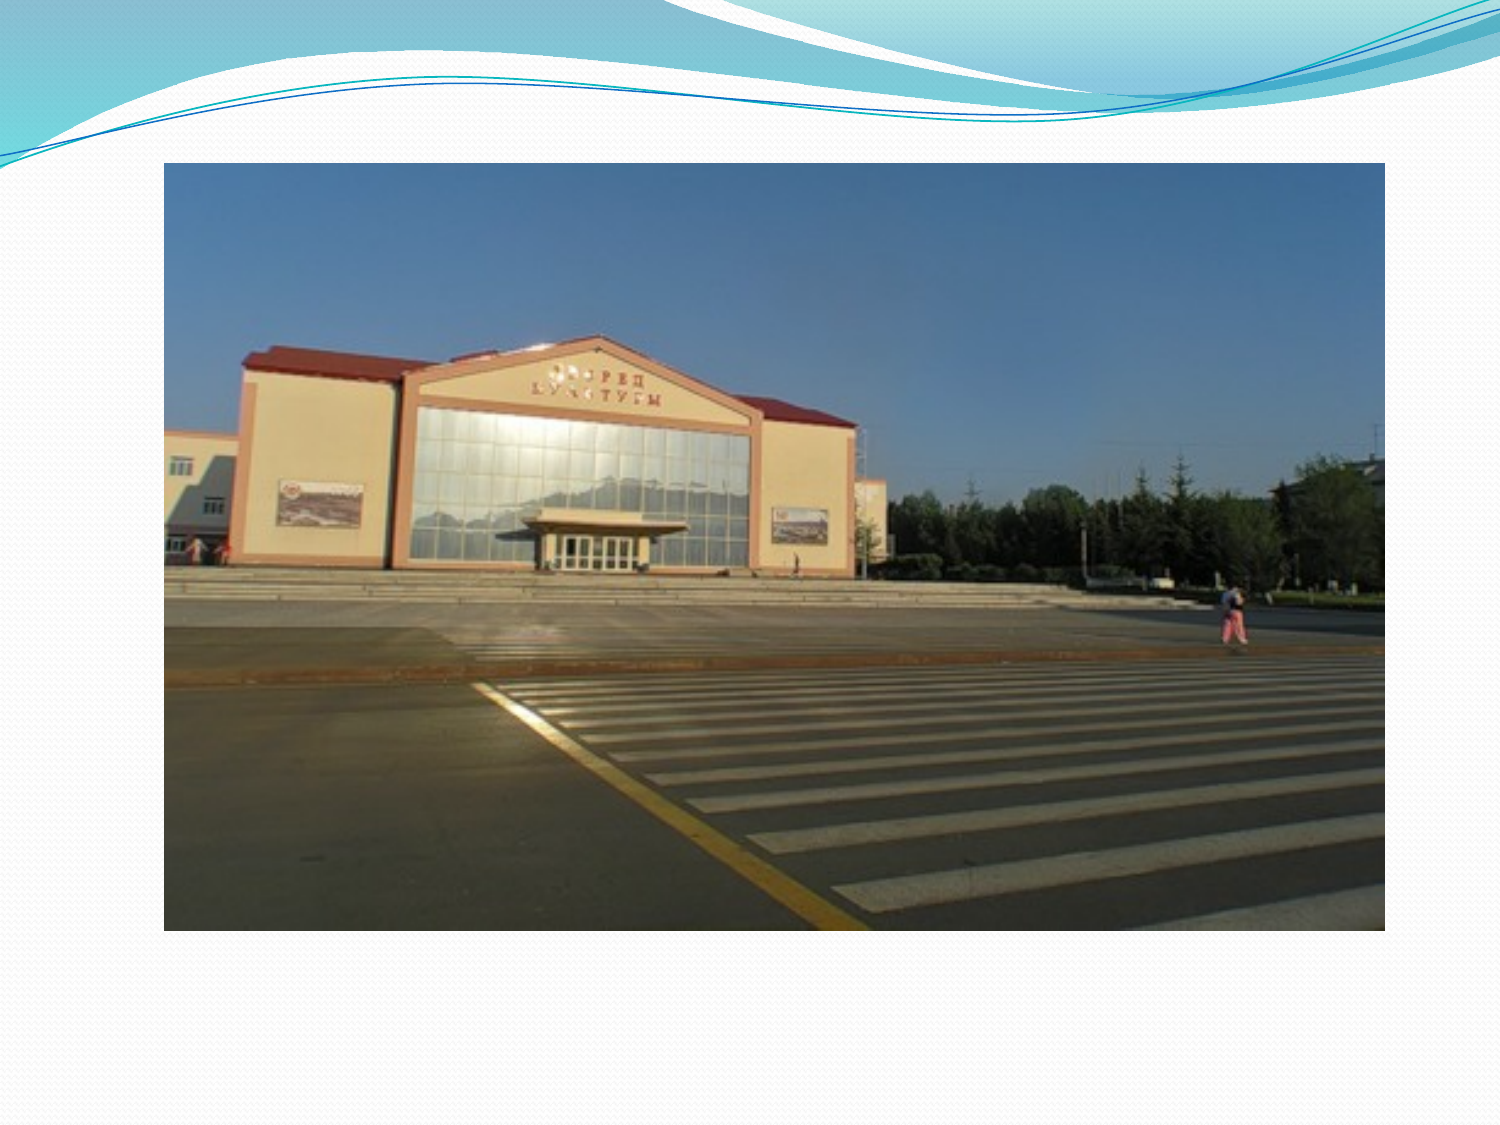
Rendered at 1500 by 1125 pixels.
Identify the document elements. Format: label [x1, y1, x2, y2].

picture [163, 163, 1385, 931]
